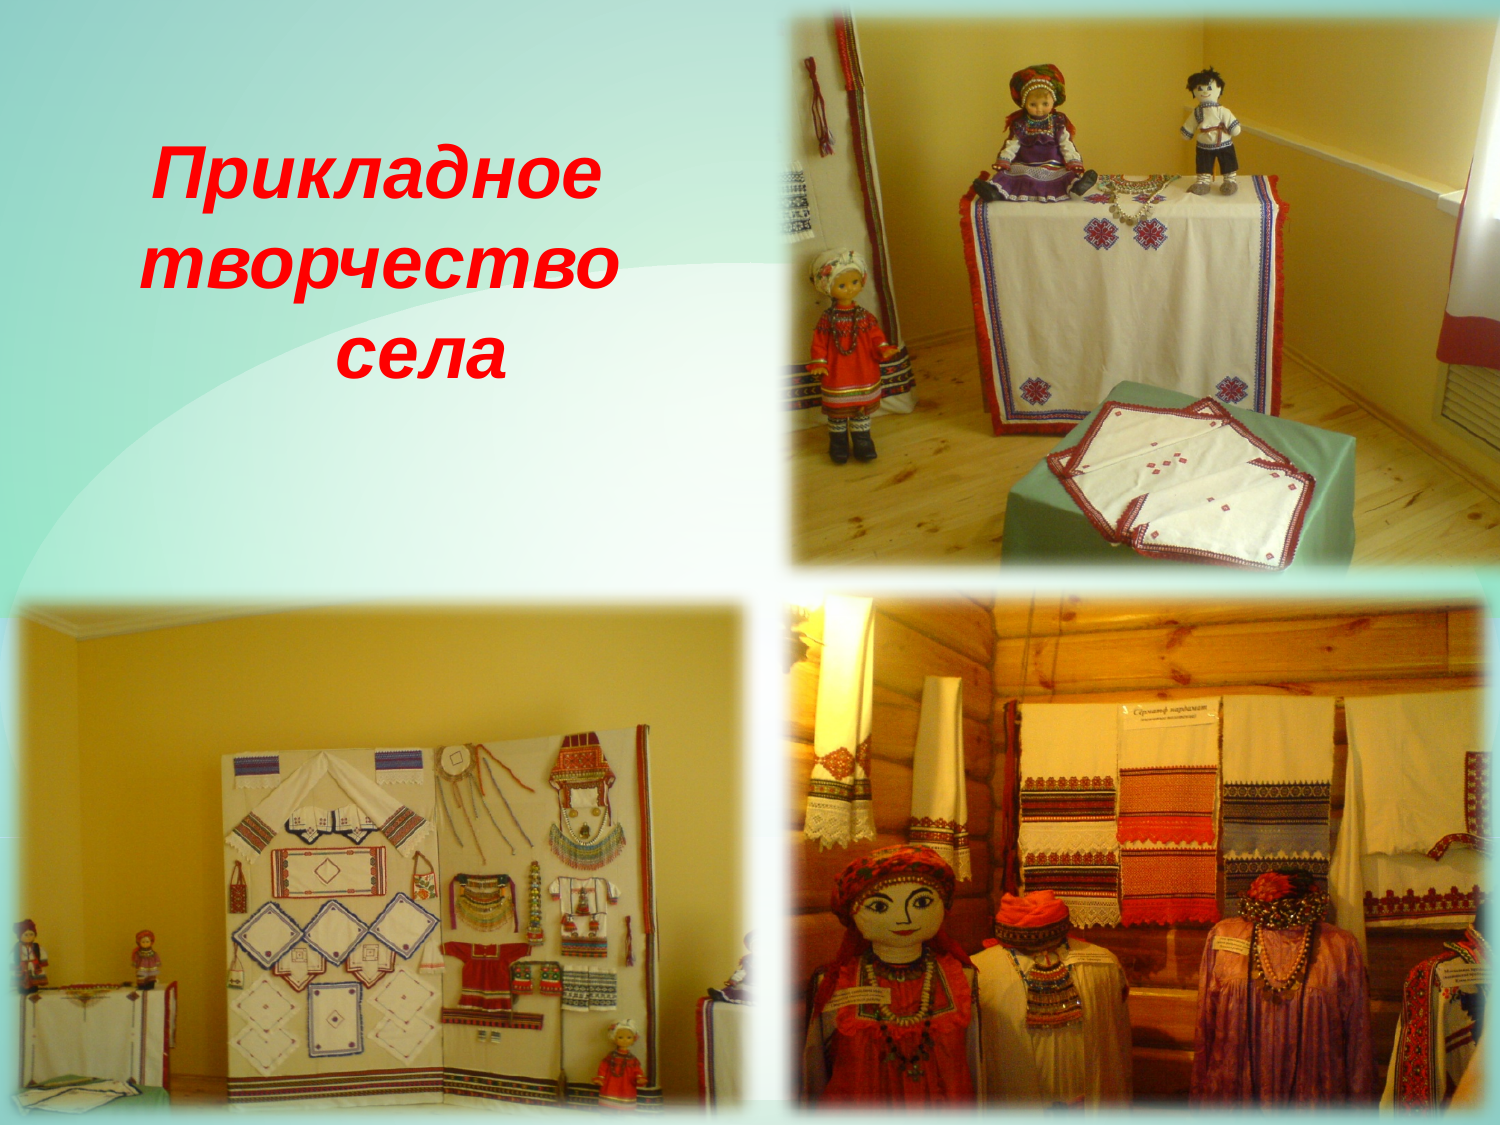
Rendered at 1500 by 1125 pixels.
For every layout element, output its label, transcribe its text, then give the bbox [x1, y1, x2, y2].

picture [0, 585, 762, 1125]
text_box Прикладное творчество села [44, 116, 718, 402]
picture [773, 0, 1500, 1125]
